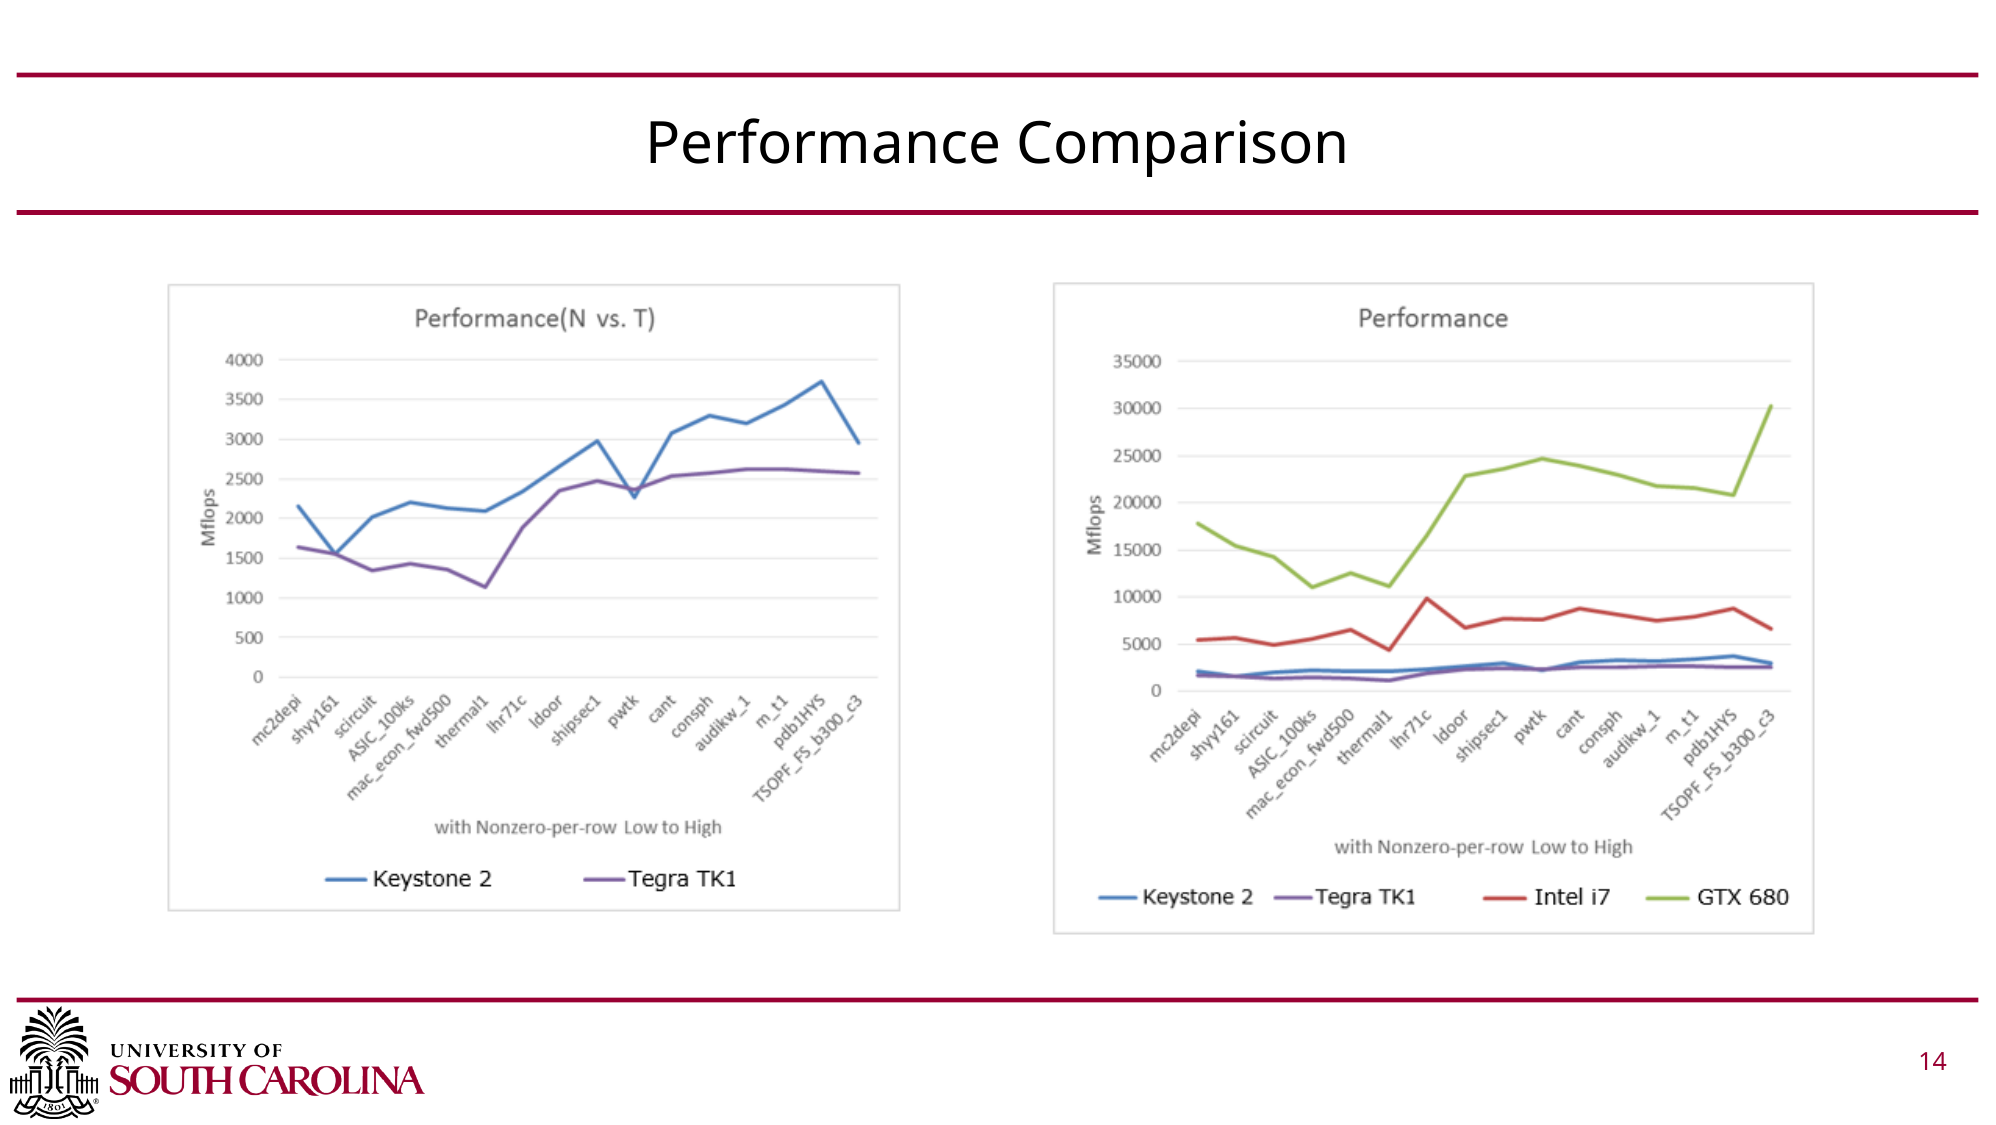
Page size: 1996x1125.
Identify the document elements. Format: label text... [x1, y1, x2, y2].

picture [10, 1006, 425, 1119]
picture [1047, 277, 1822, 941]
slide_number 14 [565, 1037, 1963, 1088]
picture [159, 277, 908, 918]
title Performance Comparison [99, 74, 1896, 206]
